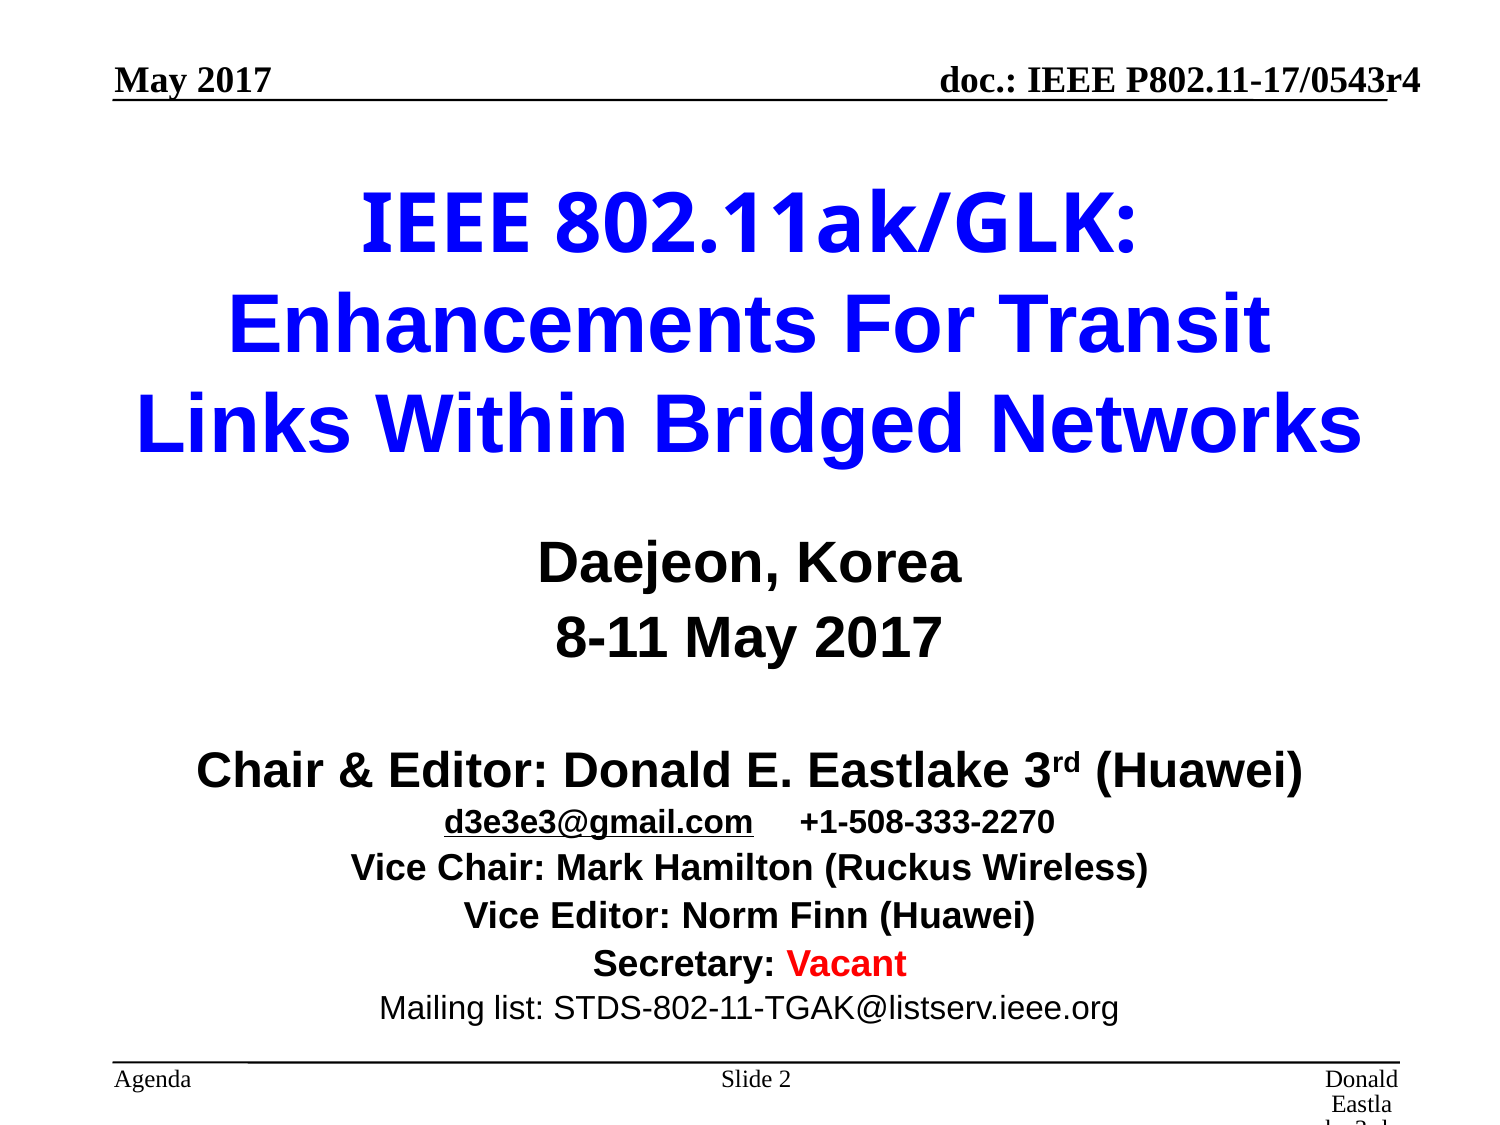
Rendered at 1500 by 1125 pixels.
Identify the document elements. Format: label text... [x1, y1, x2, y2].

footer Donald Eastlake 3rd, Huawei Technologies [1325, 1062, 1402, 1093]
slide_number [114, 54, 290, 100]
title IEEE 802.11ak/GLK: Enhancements For Transit Links Within Bridged Networks [112, 125, 1388, 513]
list Daejeon, Korea 8-11 May 2017 Chair & Editor: Donald E. Eastlake 3rd (Huawei) d3e3e3@gmail.com +1-508-333-2270 Vice Chair: Mark Hamilton (Ruckus Wireless) Vice Editor: Norm Finn (Huawei) Secretary: Vacant Mailing list: STDS-802-11-TGAK@listserv.ieee.org [99, 525, 1400, 1075]
slide_number Slide 2 [712, 1075, 800, 1093]
